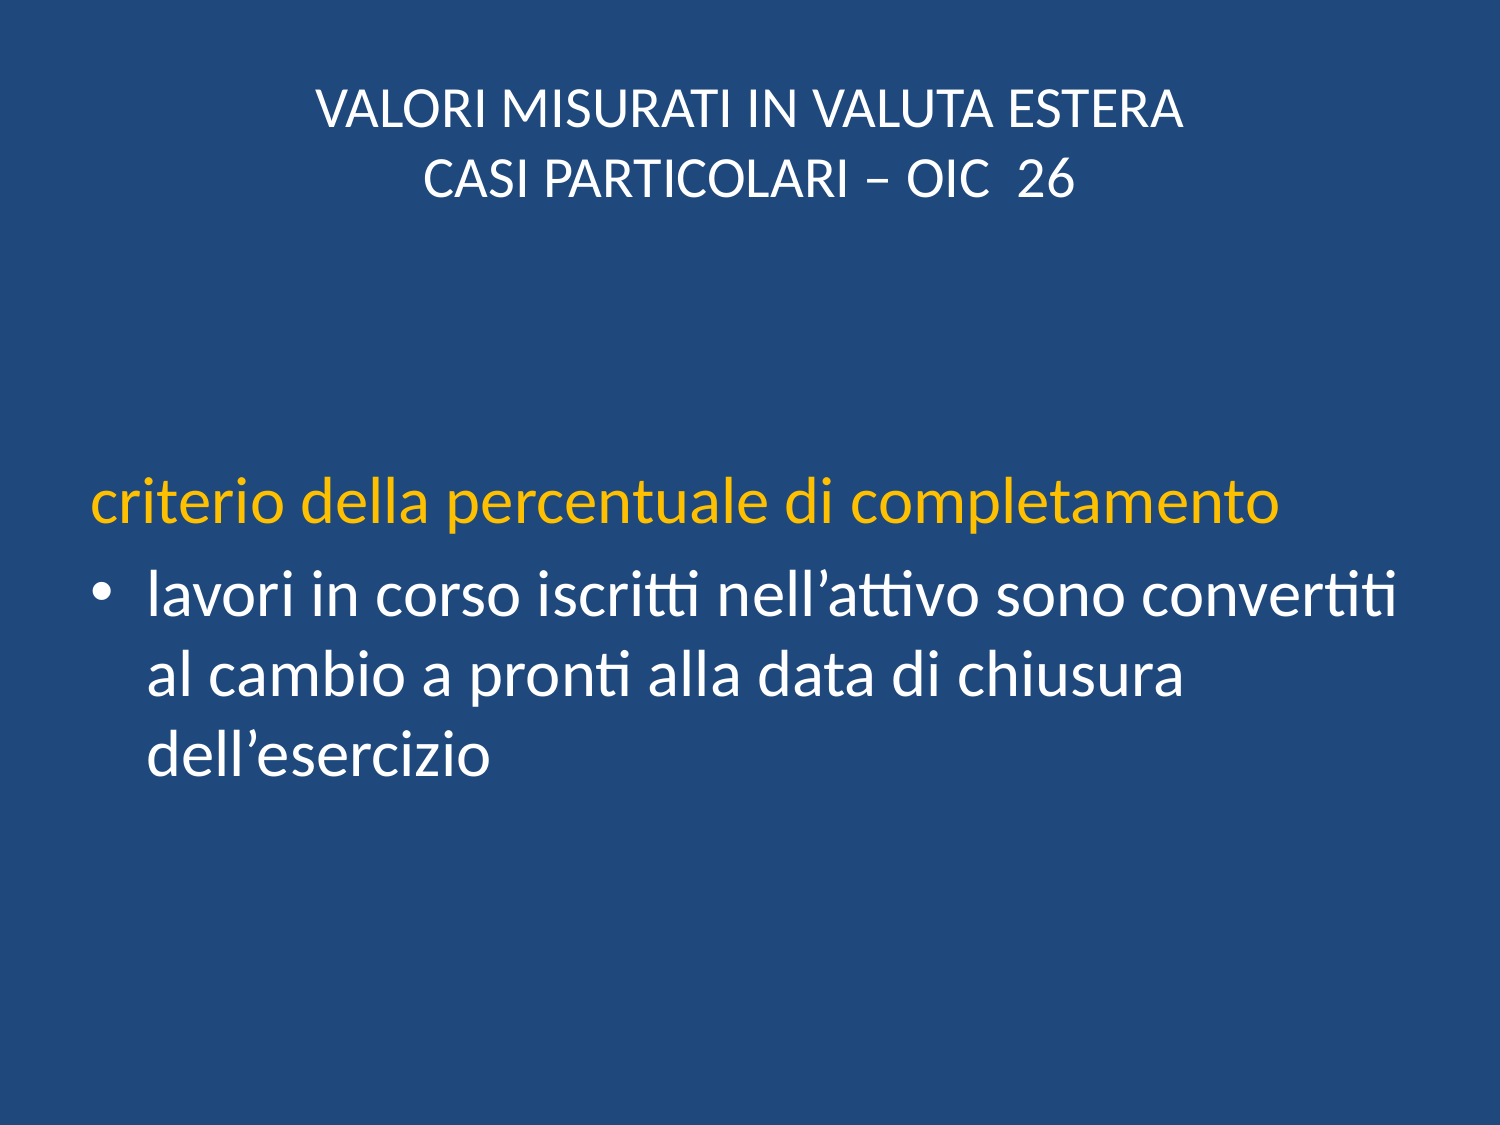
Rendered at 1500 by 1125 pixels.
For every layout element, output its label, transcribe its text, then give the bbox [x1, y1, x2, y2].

title VALORI MISURATI IN VALUTA ESTERA CASI PARTICOLARI – OIC 26 [75, 45, 1425, 233]
list criterio della percentuale di completamento lavori in corso iscritti nell’attivo sono convertiti al cambio a pronti alla data di chiusura dell’esercizio [75, 262, 1425, 1005]
